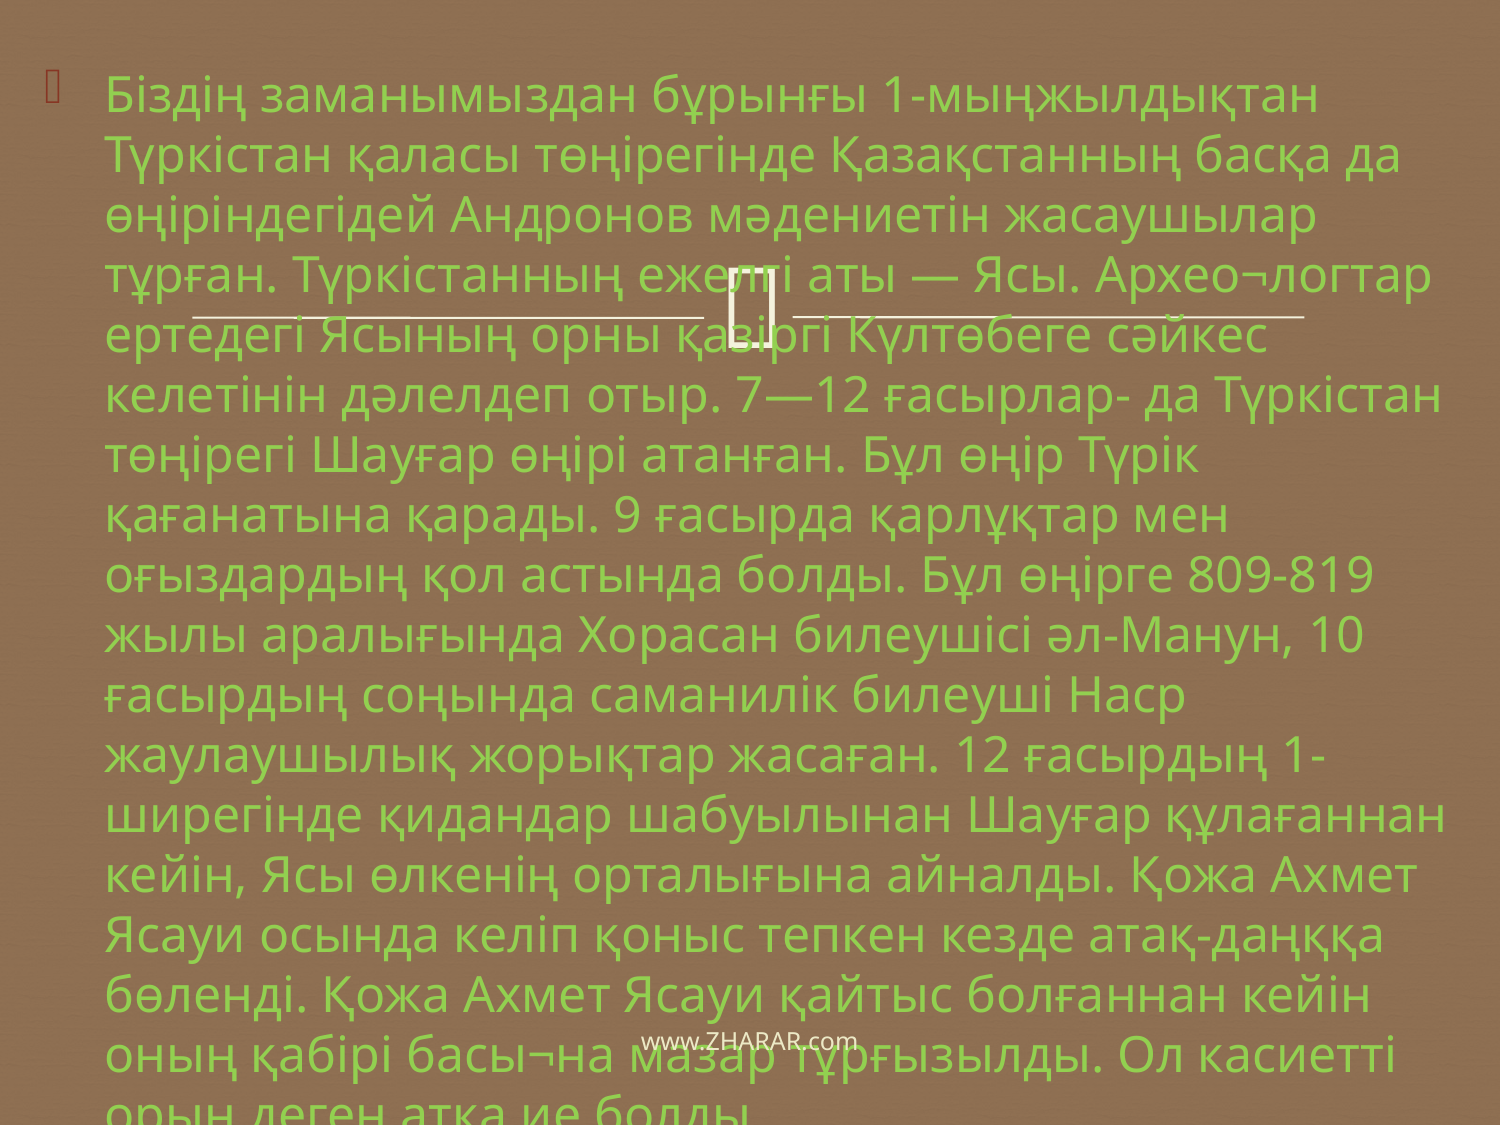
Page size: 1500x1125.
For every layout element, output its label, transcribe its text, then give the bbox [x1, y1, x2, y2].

list Біздің заманымыздан бұрынғы 1-мыңжылдықтан Түркістан қаласы төңірегінде Қазақстанның басқа да өңіріндегідей Андронов мәдениетін жасаушылар тұрған. Түркістанның ежелгі аты — Ясы. Архео¬логтар ертедегі Ясының орны қазіргі Күлтөбеге сәйкес келетінін дәлелдеп отыр. 7—12 ғасырлар- да Түркістан төңірегі Шауғар өңірі атанған. Бұл өңір Түрік қағанатына қарады. 9 ғасырда қарлұқтар мен оғыздардың қол астында болды. Бұл өңірге 809-819 жылы аралығында Хорасан билеушісі әл-Манун, 10 ғасырдың соңында саманилік билеуші Наср жаулаушылық жорықтар жасаған. 12 ғасырдың 1-ширегінде қидандар шабуылынан Шауғар құлағаннан кейін, Ясы өлкенің орталығына айналды. Қожа Ахмет Ясауи осында келіп қоныс тепкен кезде атақ-даңққа бөленді. Қожа Ахмет Ясауи қайтыс болғаннан кейін оның қабірі басы¬на мазар тұрғызылды. Ол касиетті орын деген атқа ие болды. [29, 54, 1471, 1094]
footer www.ZHARAR.com [512, 1010, 988, 1071]
